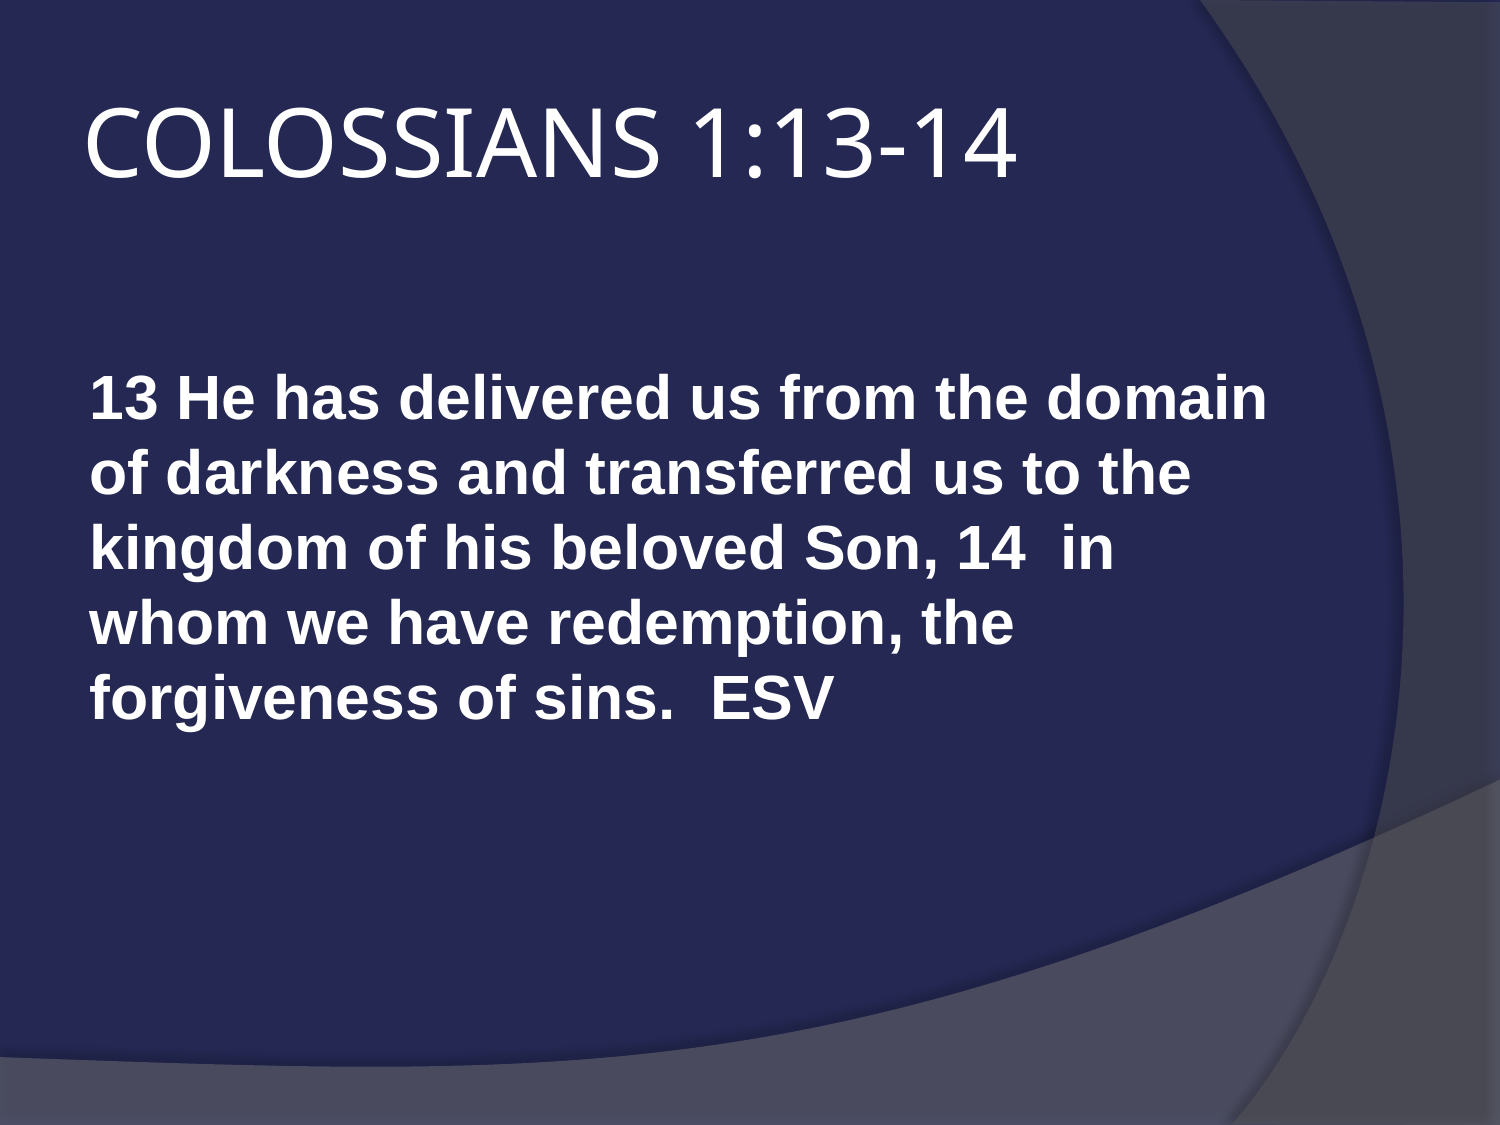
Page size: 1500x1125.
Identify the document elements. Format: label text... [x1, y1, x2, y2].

list 13 He has delivered us from the domain of darkness and transferred us to the kingdom of his beloved Son, 14 in whom we have redemption, the forgiveness of sins. ESV [75, 262, 1300, 1005]
title COLOSSIANS 1:13-14 [75, 45, 1300, 233]
